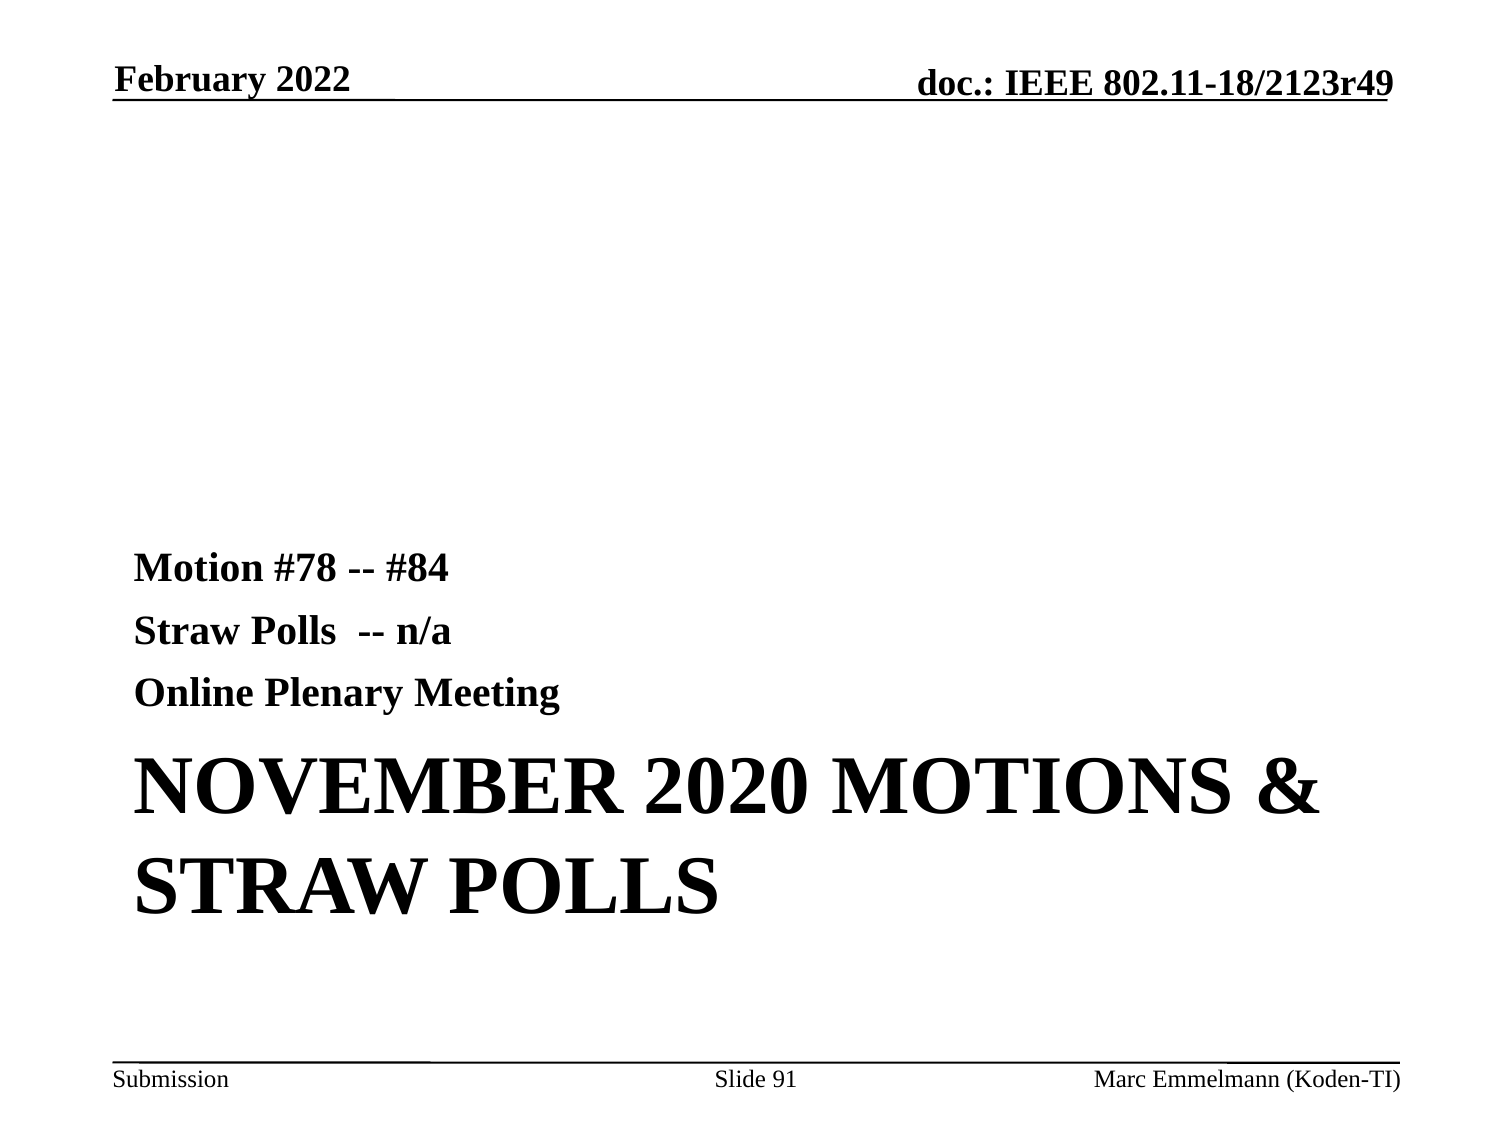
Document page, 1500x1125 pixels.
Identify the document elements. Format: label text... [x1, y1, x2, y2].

title November 2020 Motions & Straw Polls [118, 724, 1394, 947]
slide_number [114, 54, 423, 100]
slide_number Slide 91 [712, 1061, 800, 1123]
footer Marc Emmelmann (Koden-TI) [878, 1061, 1402, 1093]
list Motion #78 -- #84 Straw Polls -- n/a Online Plenary Meeting [118, 476, 1394, 724]
